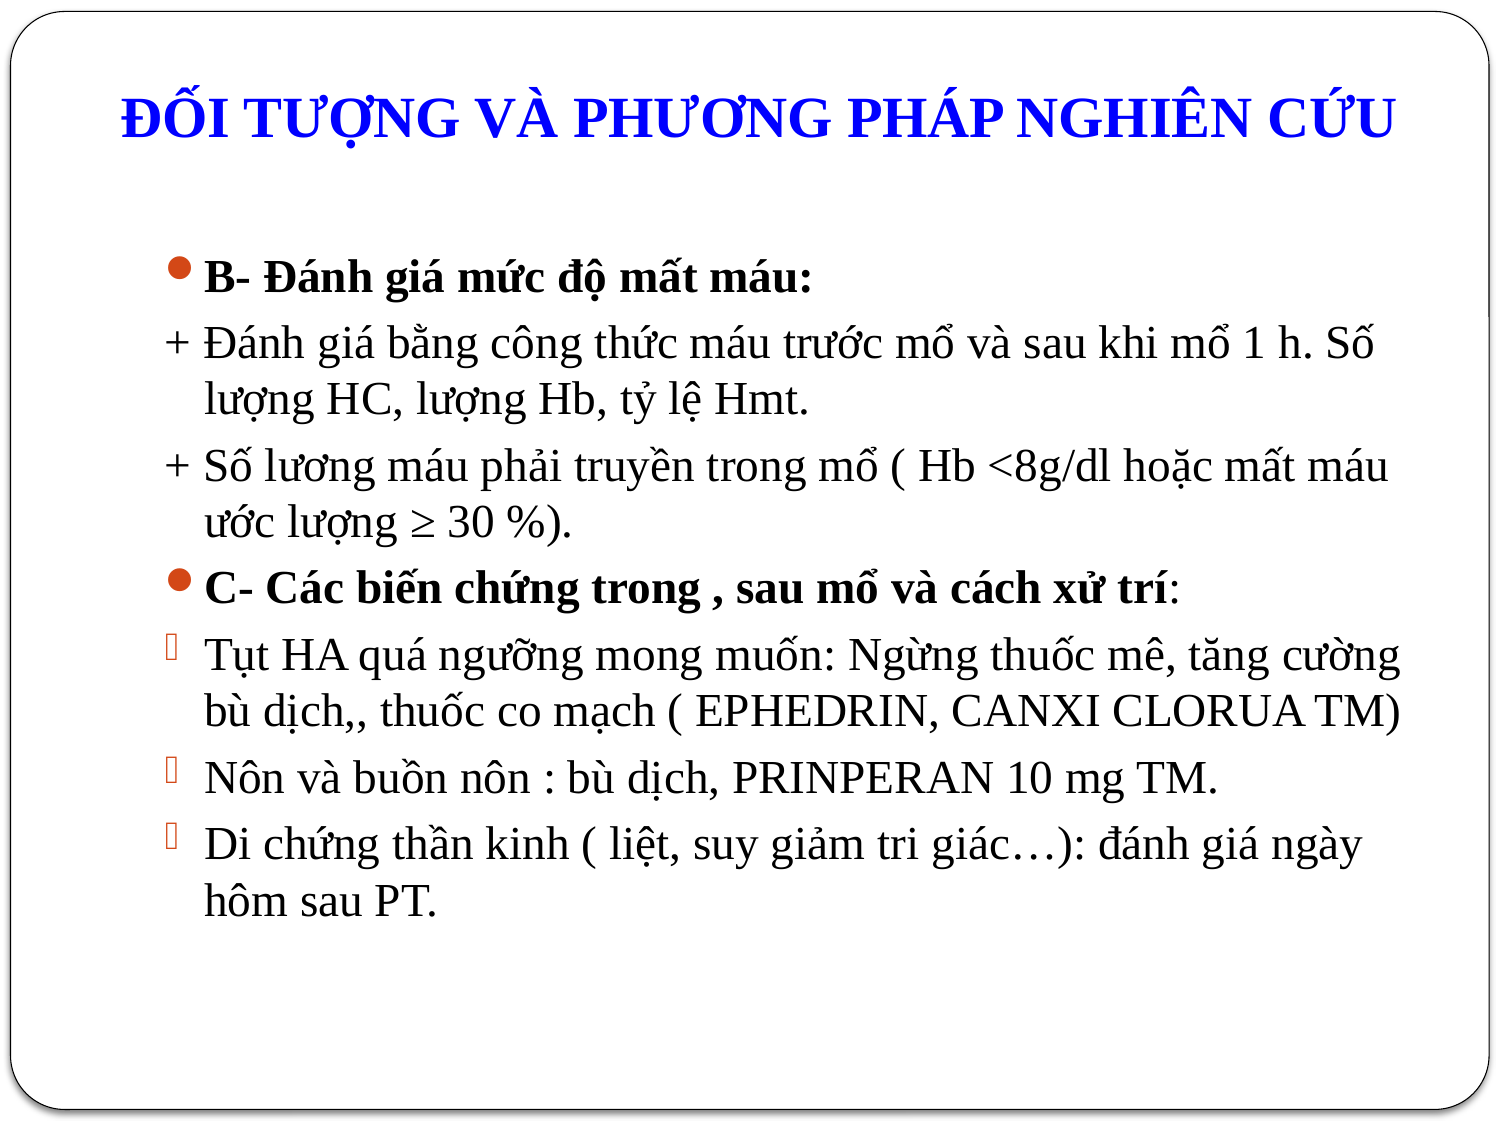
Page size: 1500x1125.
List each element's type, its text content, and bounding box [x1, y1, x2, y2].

title ĐỐI TƯỢNG VÀ PHƯƠNG PHÁP NGHIÊN CỨU [105, 45, 1425, 164]
list B- Đánh giá mức độ mất máu: + Đánh giá bằng công thức máu trước mổ và sau khi mổ 1 h. Số lượng HC, lượng Hb, tỷ lệ Hmt. + Số lương máu phải truyền trong mổ ( Hb <8g/dl hoặc mất máu ước lượng ≥ 30 %). C- Các biến chứng trong , sau mổ và cách xử trí: Tụt HA quá ngưỡng mong muốn: Ngừng thuốc mê, tăng cường bù dịch,, thuốc co mạch ( EPHEDRIN, CANXI CLORUA TM) Nôn và buồn nôn : bù dịch, PRINPERAN 10 mg TM. Di chứng thần kinh ( liệt, suy giảm tri giác…): đánh giá ngày hôm sau PT. [150, 237, 1425, 988]
